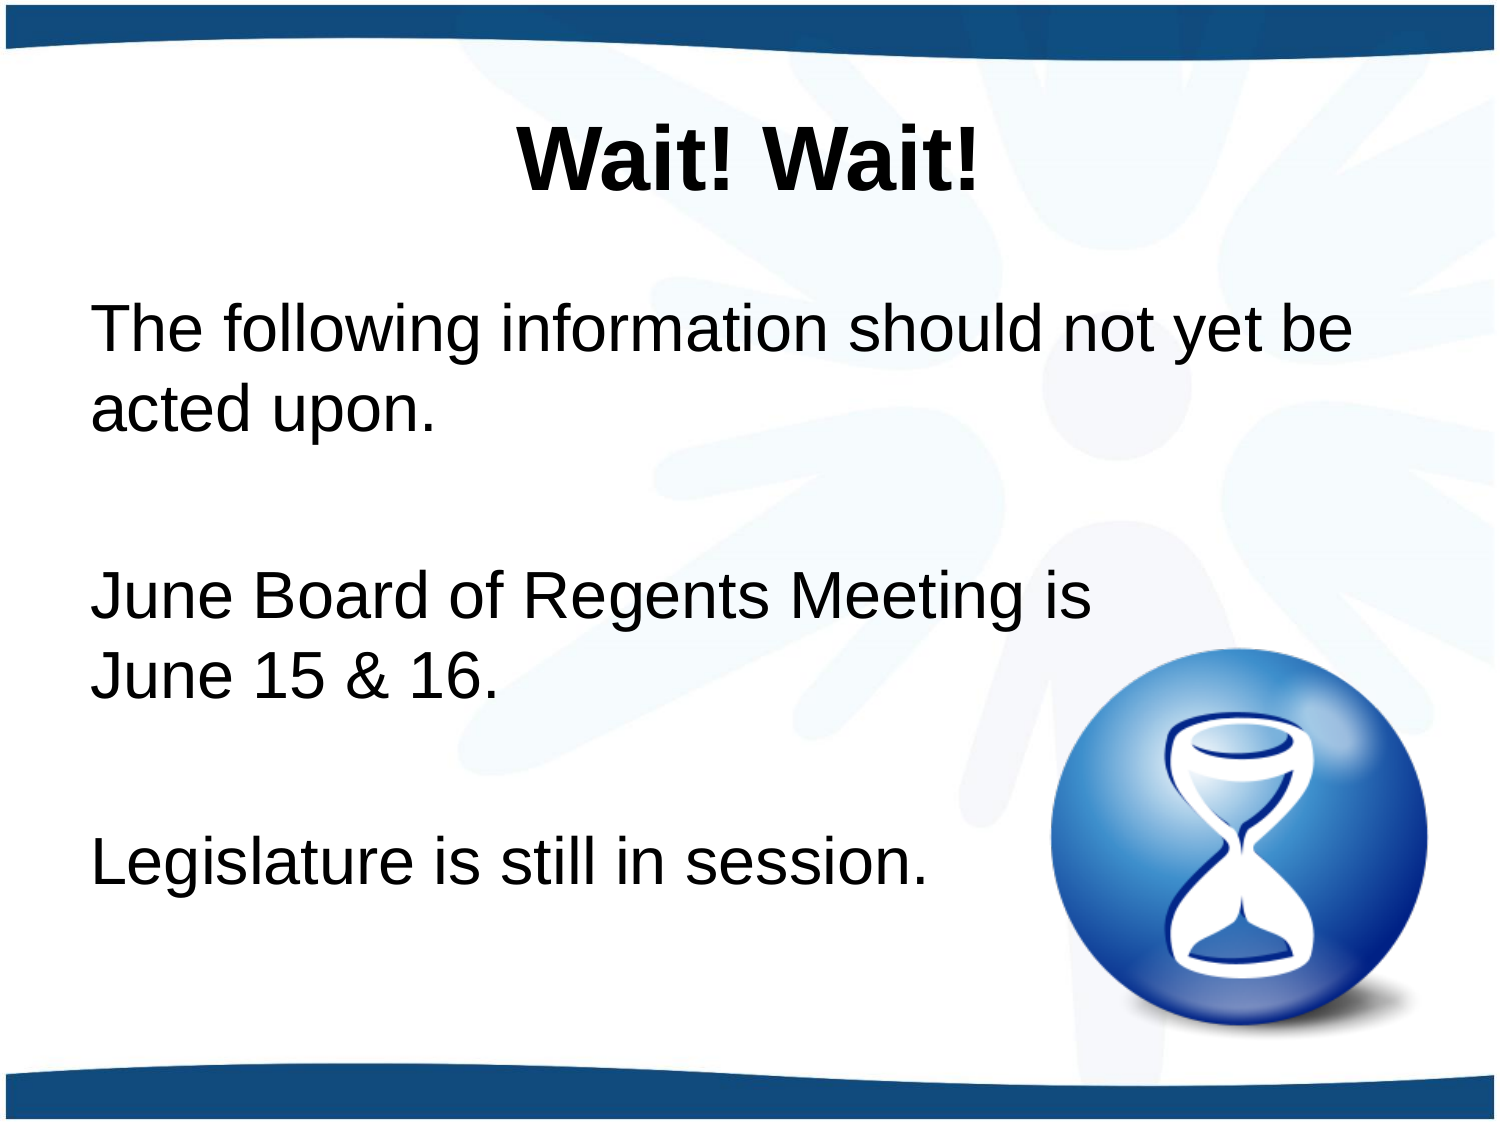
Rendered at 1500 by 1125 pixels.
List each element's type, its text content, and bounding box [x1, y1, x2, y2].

picture [0, 0, 1500, 1125]
list The following information should not yet be acted upon. June Board of Regents Meeting is June 15 & 16. Legislature is still in session. [75, 277, 1425, 1020]
title Wait! Wait! [75, 59, 1425, 248]
